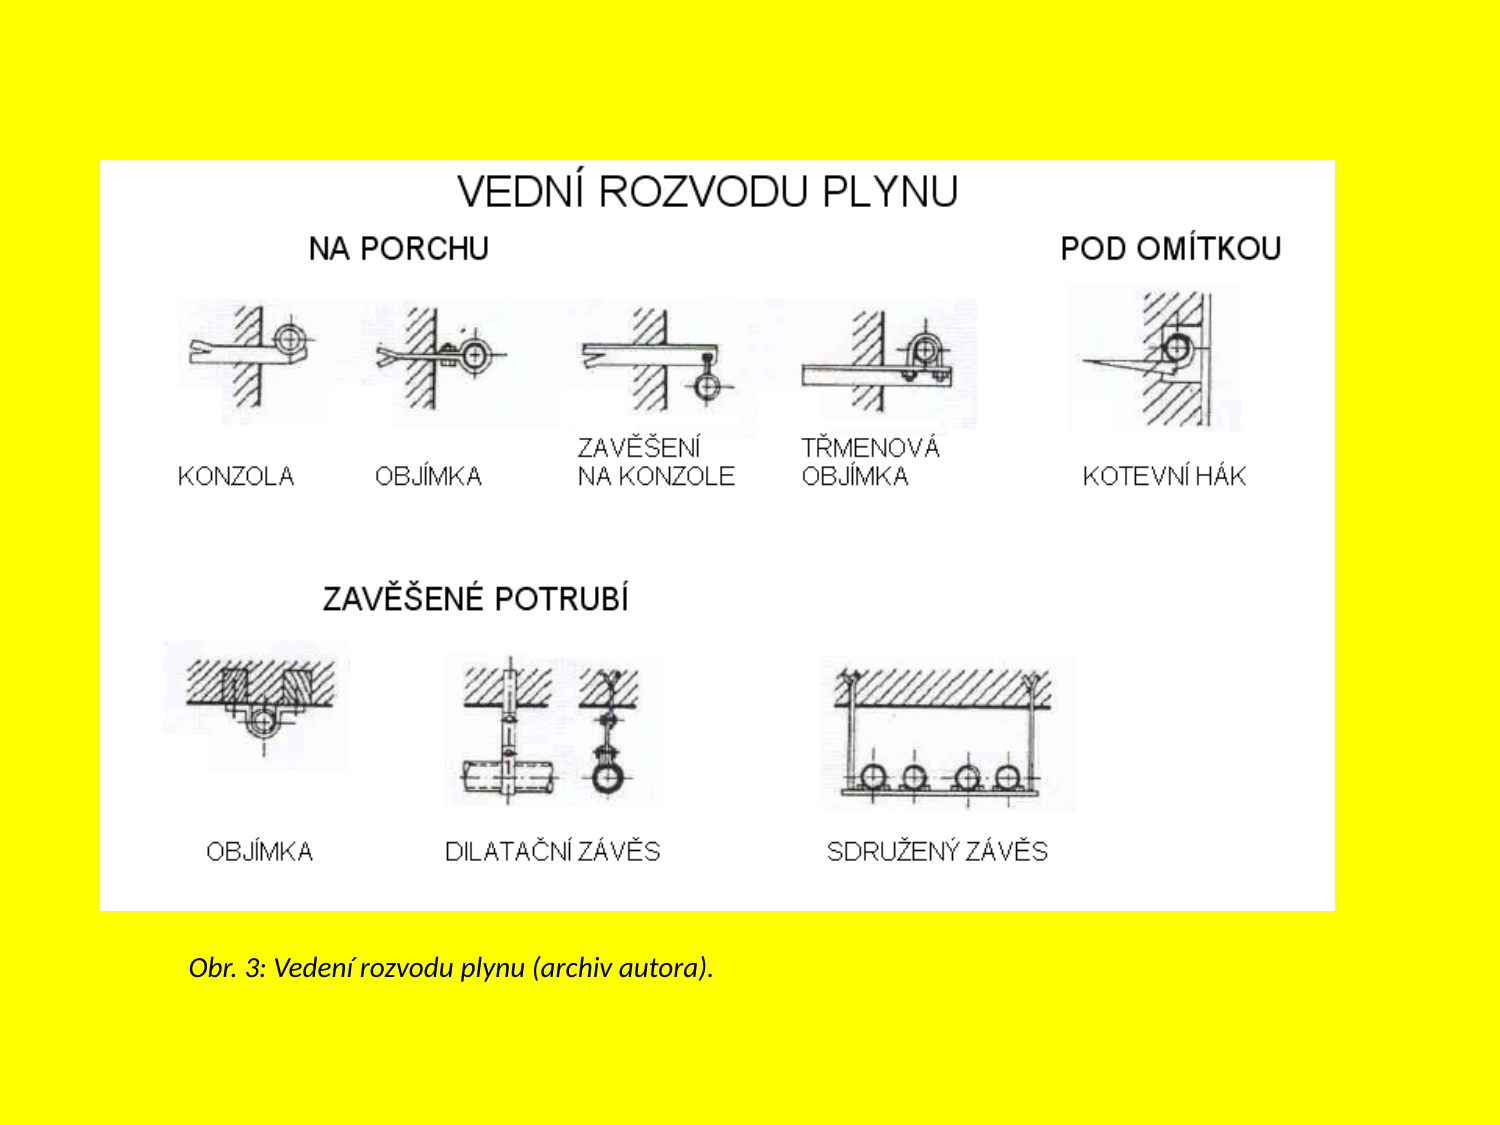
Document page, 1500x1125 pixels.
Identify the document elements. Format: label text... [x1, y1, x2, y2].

picture [100, 160, 1335, 912]
text_box Obr. 3: Vedení rozvodu plynu (archiv autora). [173, 940, 730, 991]
